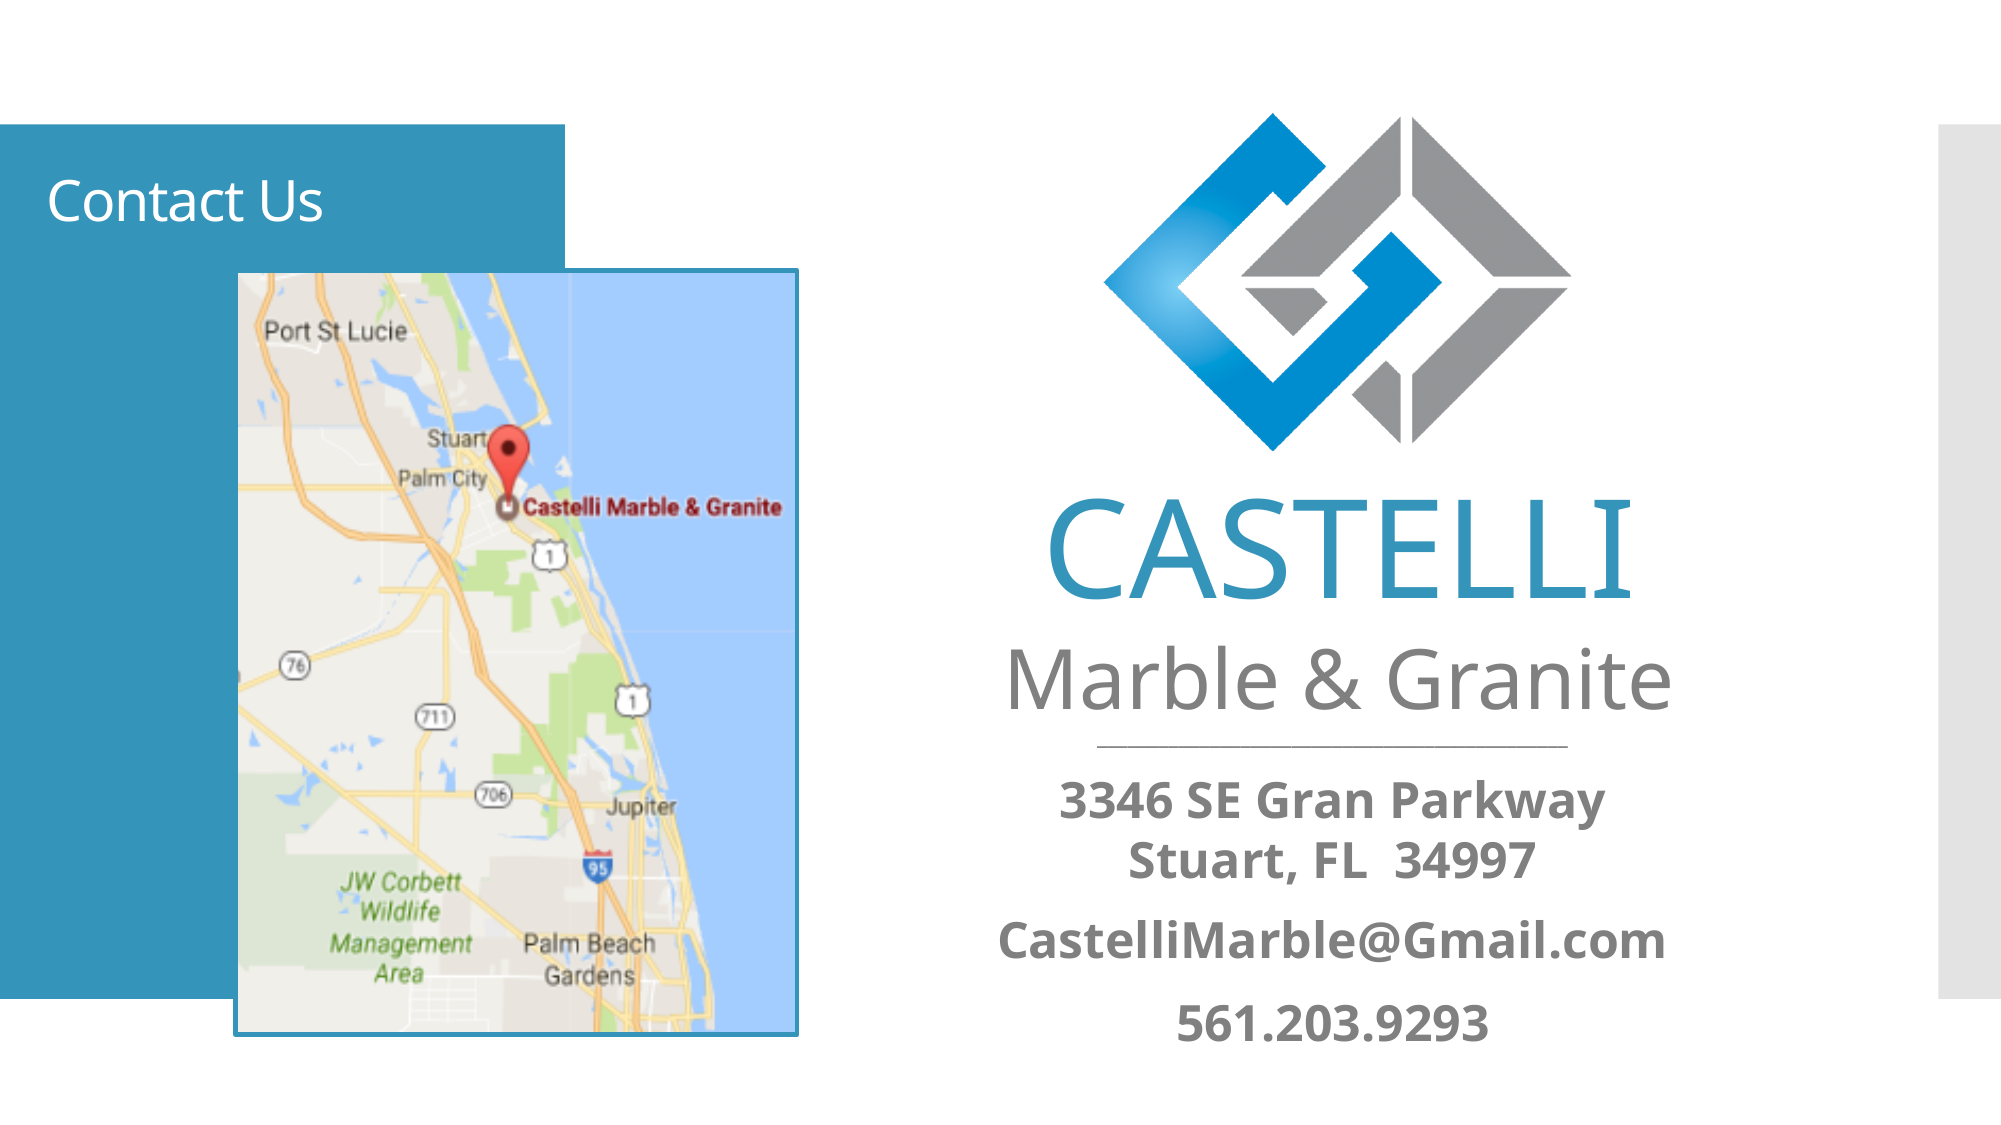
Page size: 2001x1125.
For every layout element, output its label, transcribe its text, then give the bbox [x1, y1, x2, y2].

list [1097, 113, 1582, 454]
text_box CASTELLI Marble & Granite [988, 453, 1691, 711]
text_box ______________________________________________ 3346 SE Gran Parkway Stuart, FL 34997 CastelliMarble@Gmail.com 561.203.9293 [948, 711, 1717, 1059]
title Contact Us [31, 165, 516, 310]
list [237, 272, 796, 1033]
